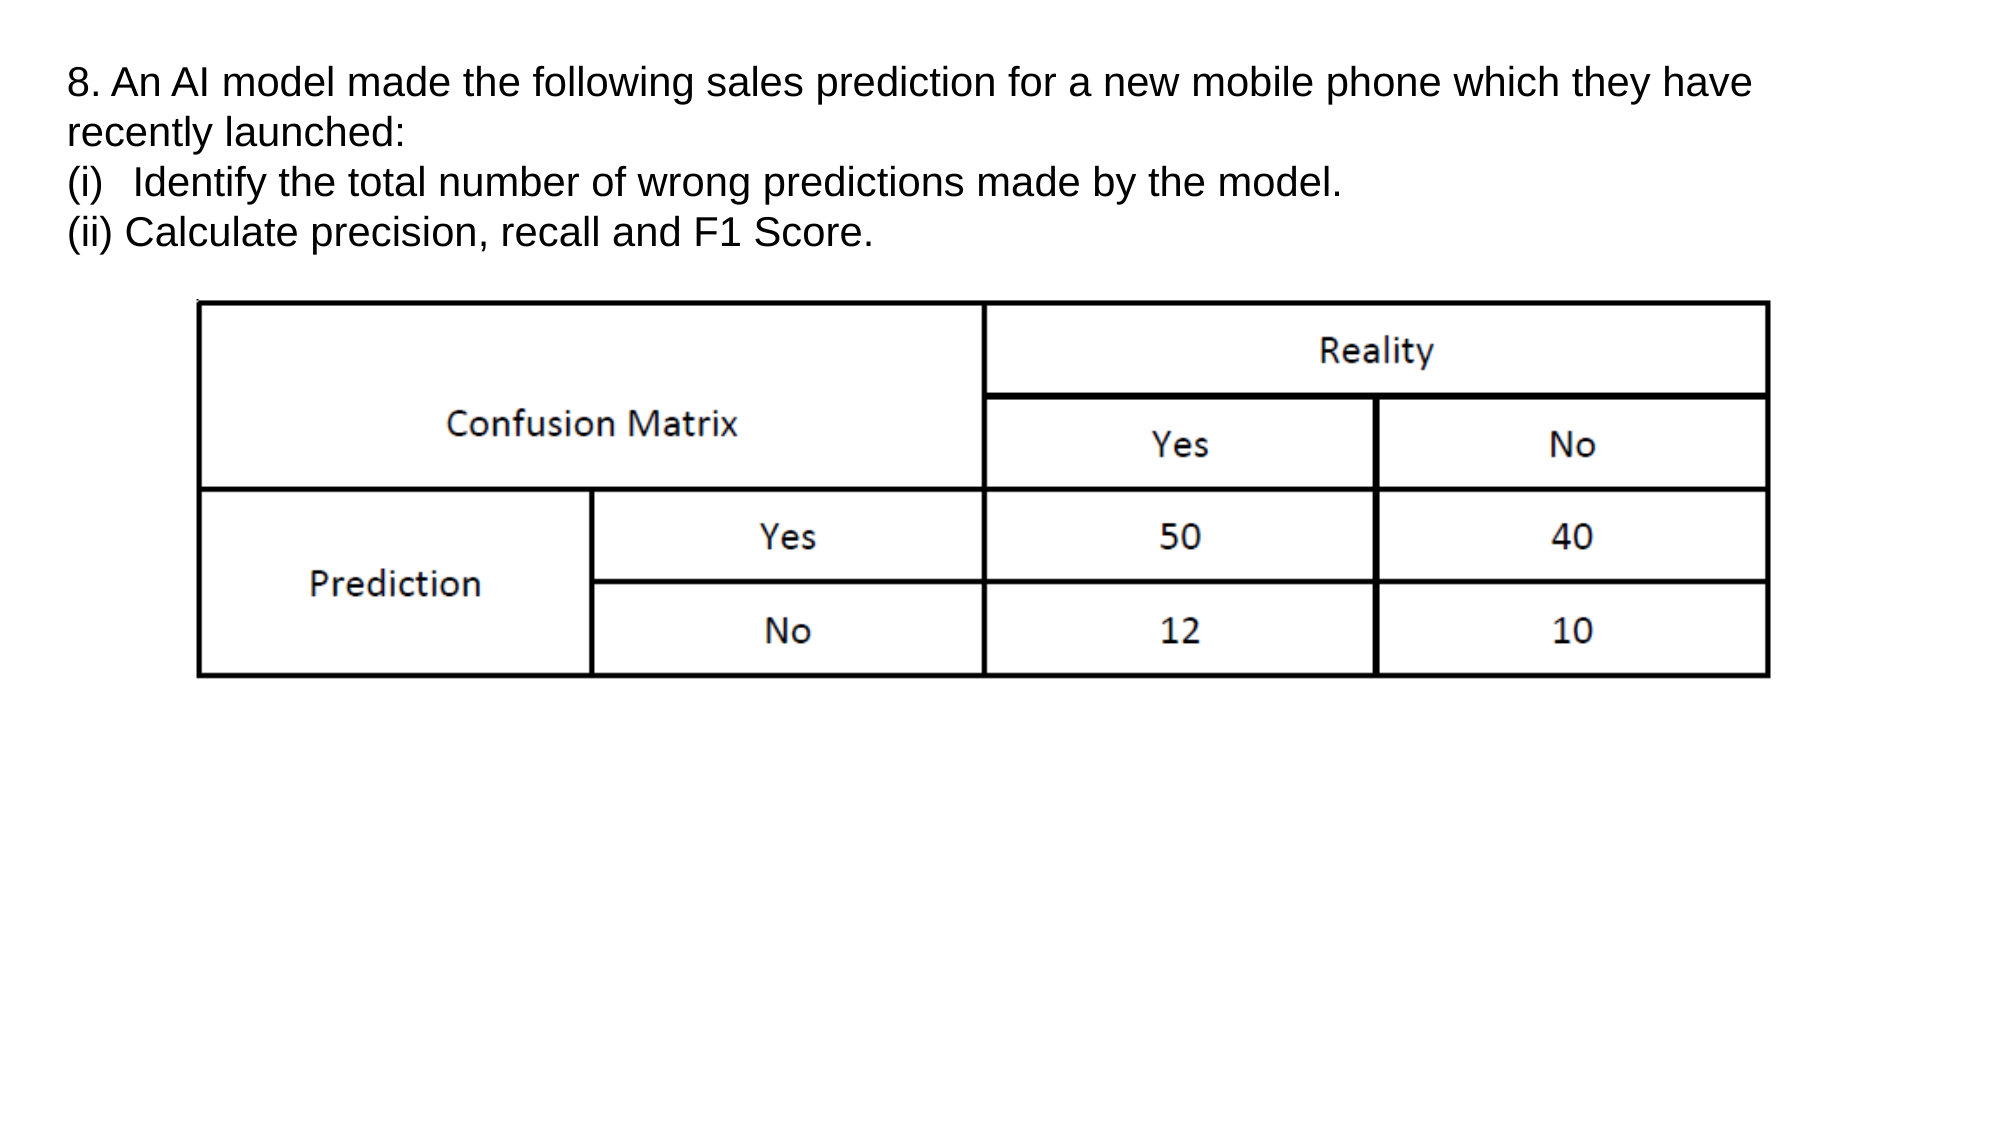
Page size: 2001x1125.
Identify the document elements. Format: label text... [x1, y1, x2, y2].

text_box 8. An AI model made the following sales prediction for a new mobile phone which they have recently launched: Identify the total number of wrong predictions made by the model. (ii) Calculate precision, recall and F1 Score. [52, 47, 1921, 412]
picture [190, 299, 1783, 682]
